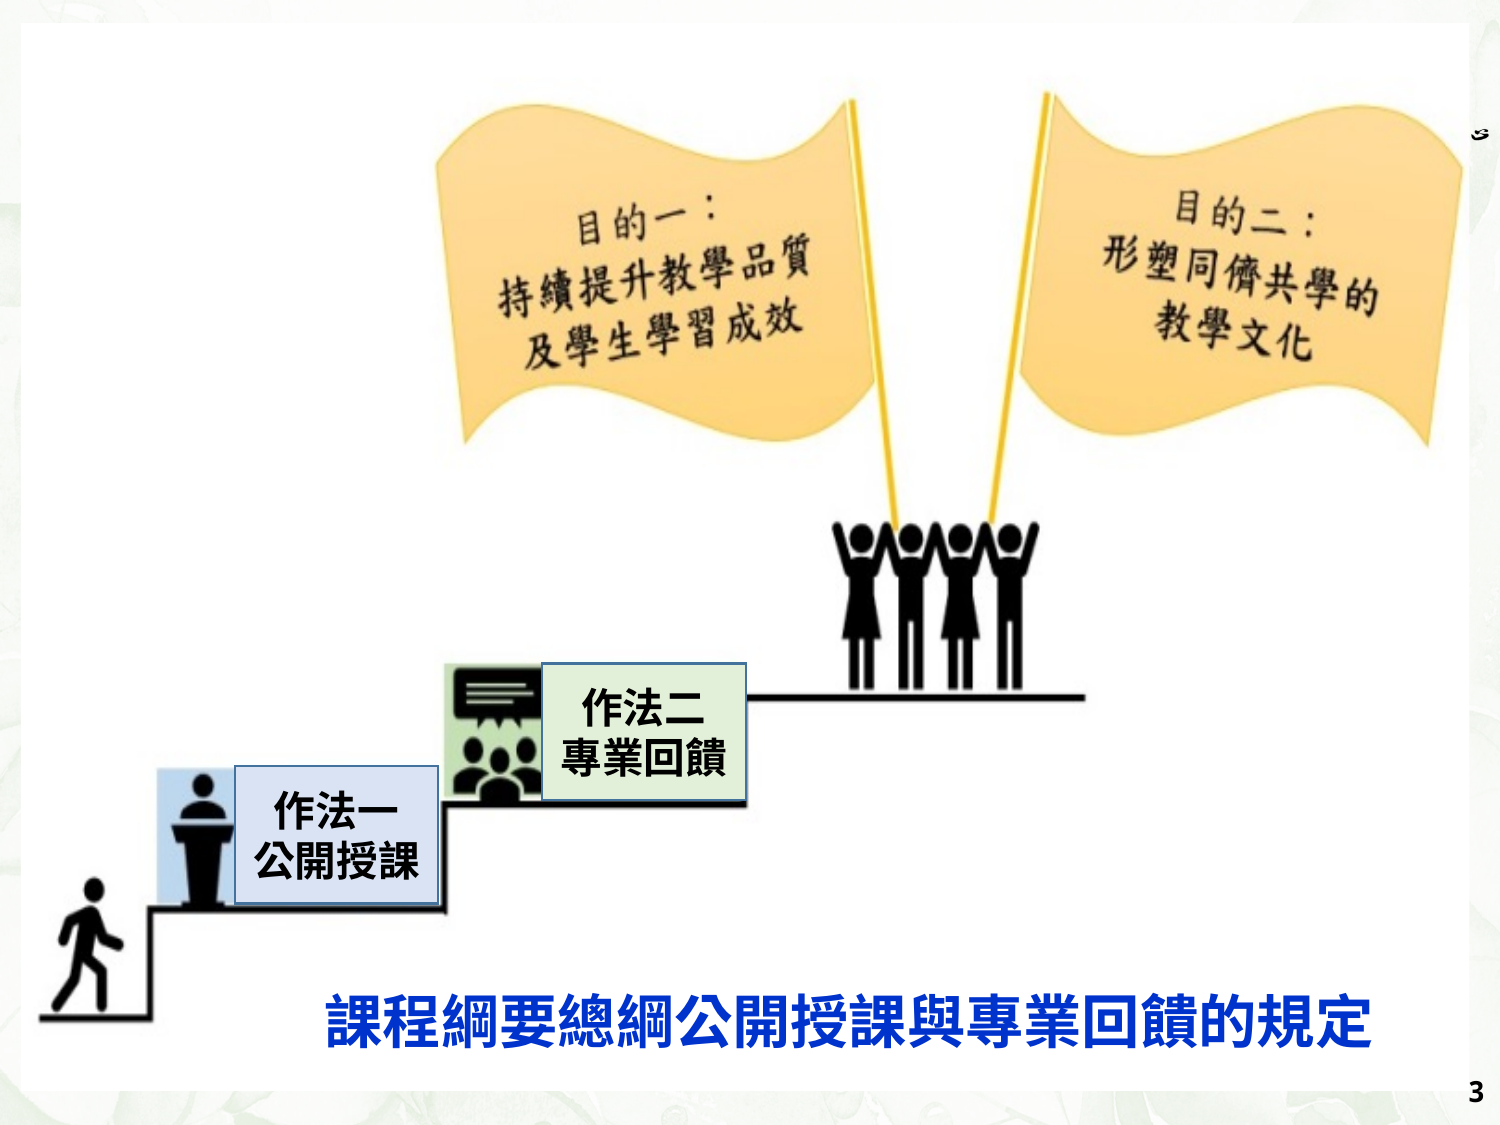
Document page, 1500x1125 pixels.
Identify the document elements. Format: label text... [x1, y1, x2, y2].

picture [20, 23, 1493, 1091]
slide_number 2 [1162, 1063, 1500, 1124]
